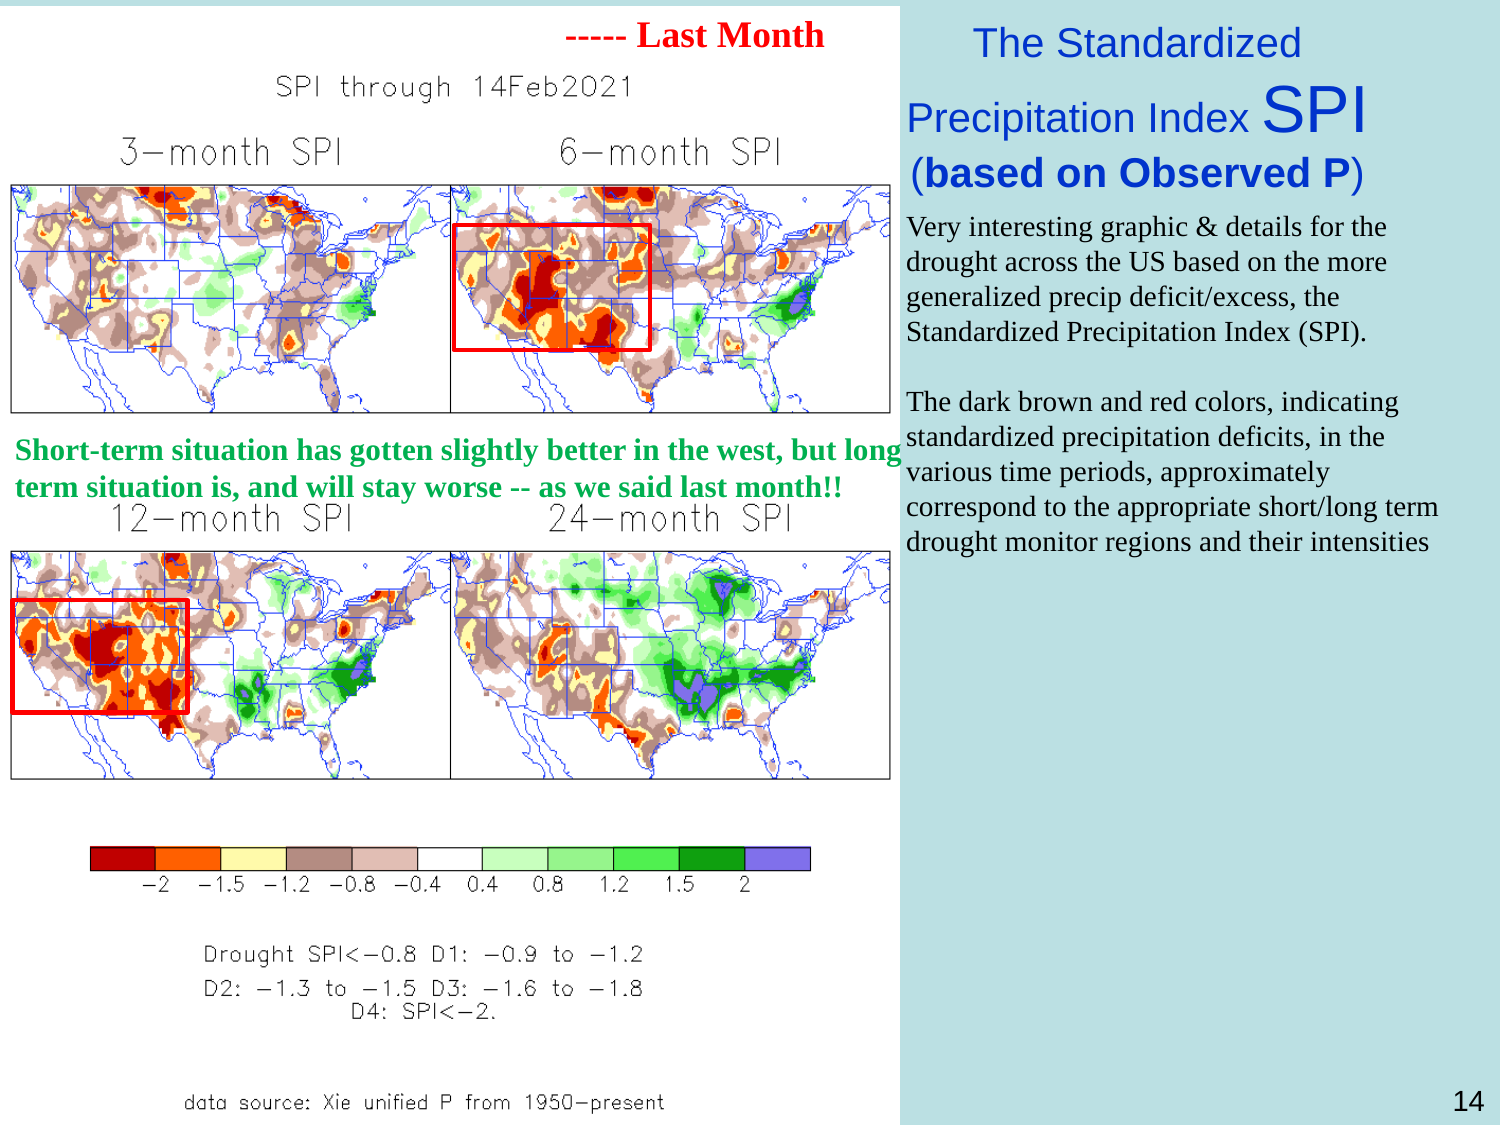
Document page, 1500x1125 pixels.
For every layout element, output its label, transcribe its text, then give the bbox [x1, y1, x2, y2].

slide_number 14 [1437, 1074, 1500, 1125]
picture [0, 5, 901, 1125]
text_box Very interesting graphic & details for the drought across the US based on the more generalized precip deficit/excess, the Standardized Precipitation Index (SPI). The dark brown and red colors, indicating standardized precipitation deficits, in the various time periods, approximately correspond to the appropriate short/long term drought monitor regions and their intensities [904, 199, 1475, 565]
title The Standardized Precipitation Index SPI (based on Observed P) [875, 0, 1400, 199]
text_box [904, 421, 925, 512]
